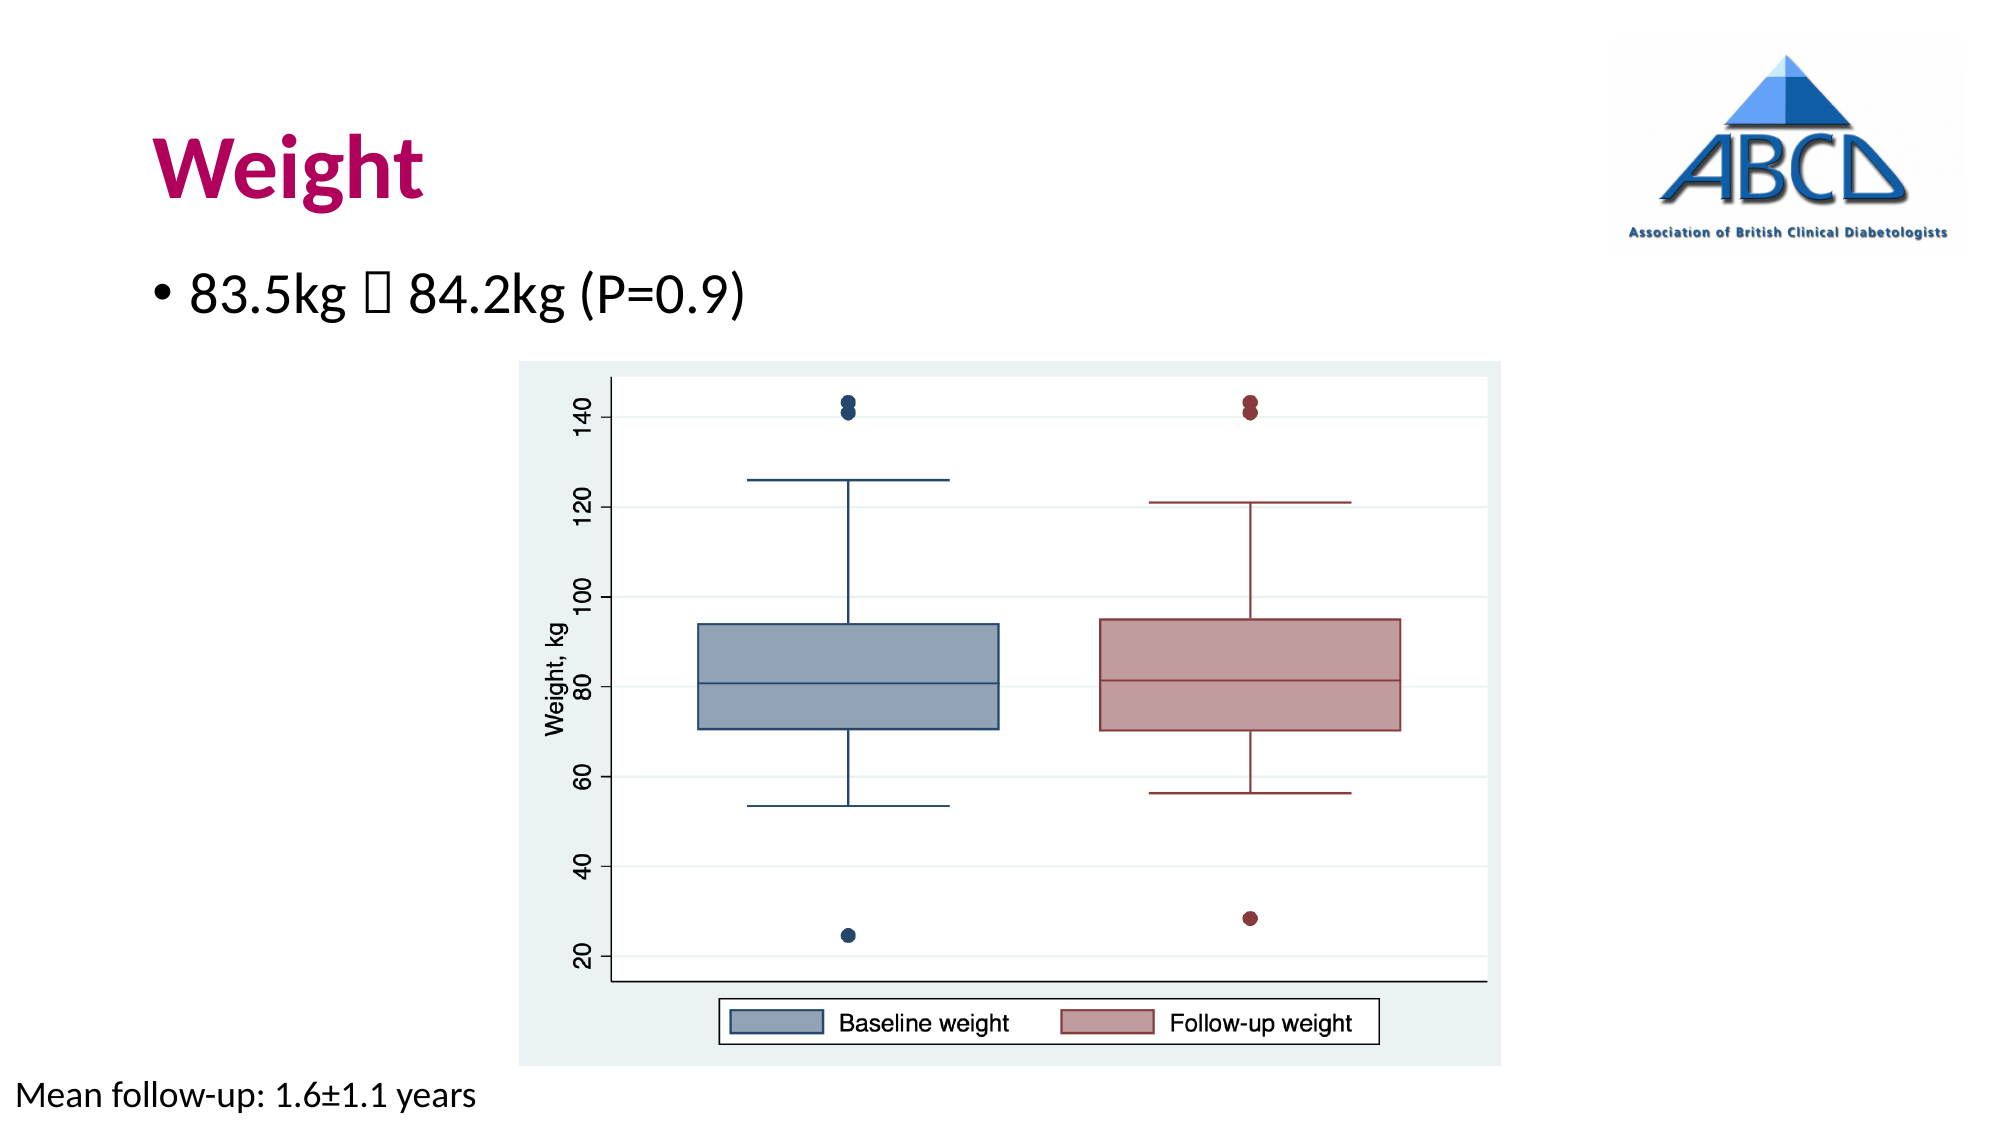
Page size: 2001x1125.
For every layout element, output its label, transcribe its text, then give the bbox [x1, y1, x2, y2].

text_box Mean follow-up: 1.6±1.1 years [0, 1062, 1001, 1122]
picture [519, 361, 1501, 1066]
picture [1612, 37, 1963, 257]
title Weight [137, 59, 1863, 278]
list 83.5kg  84.2kg (P=0.9) [137, 256, 1389, 1014]
